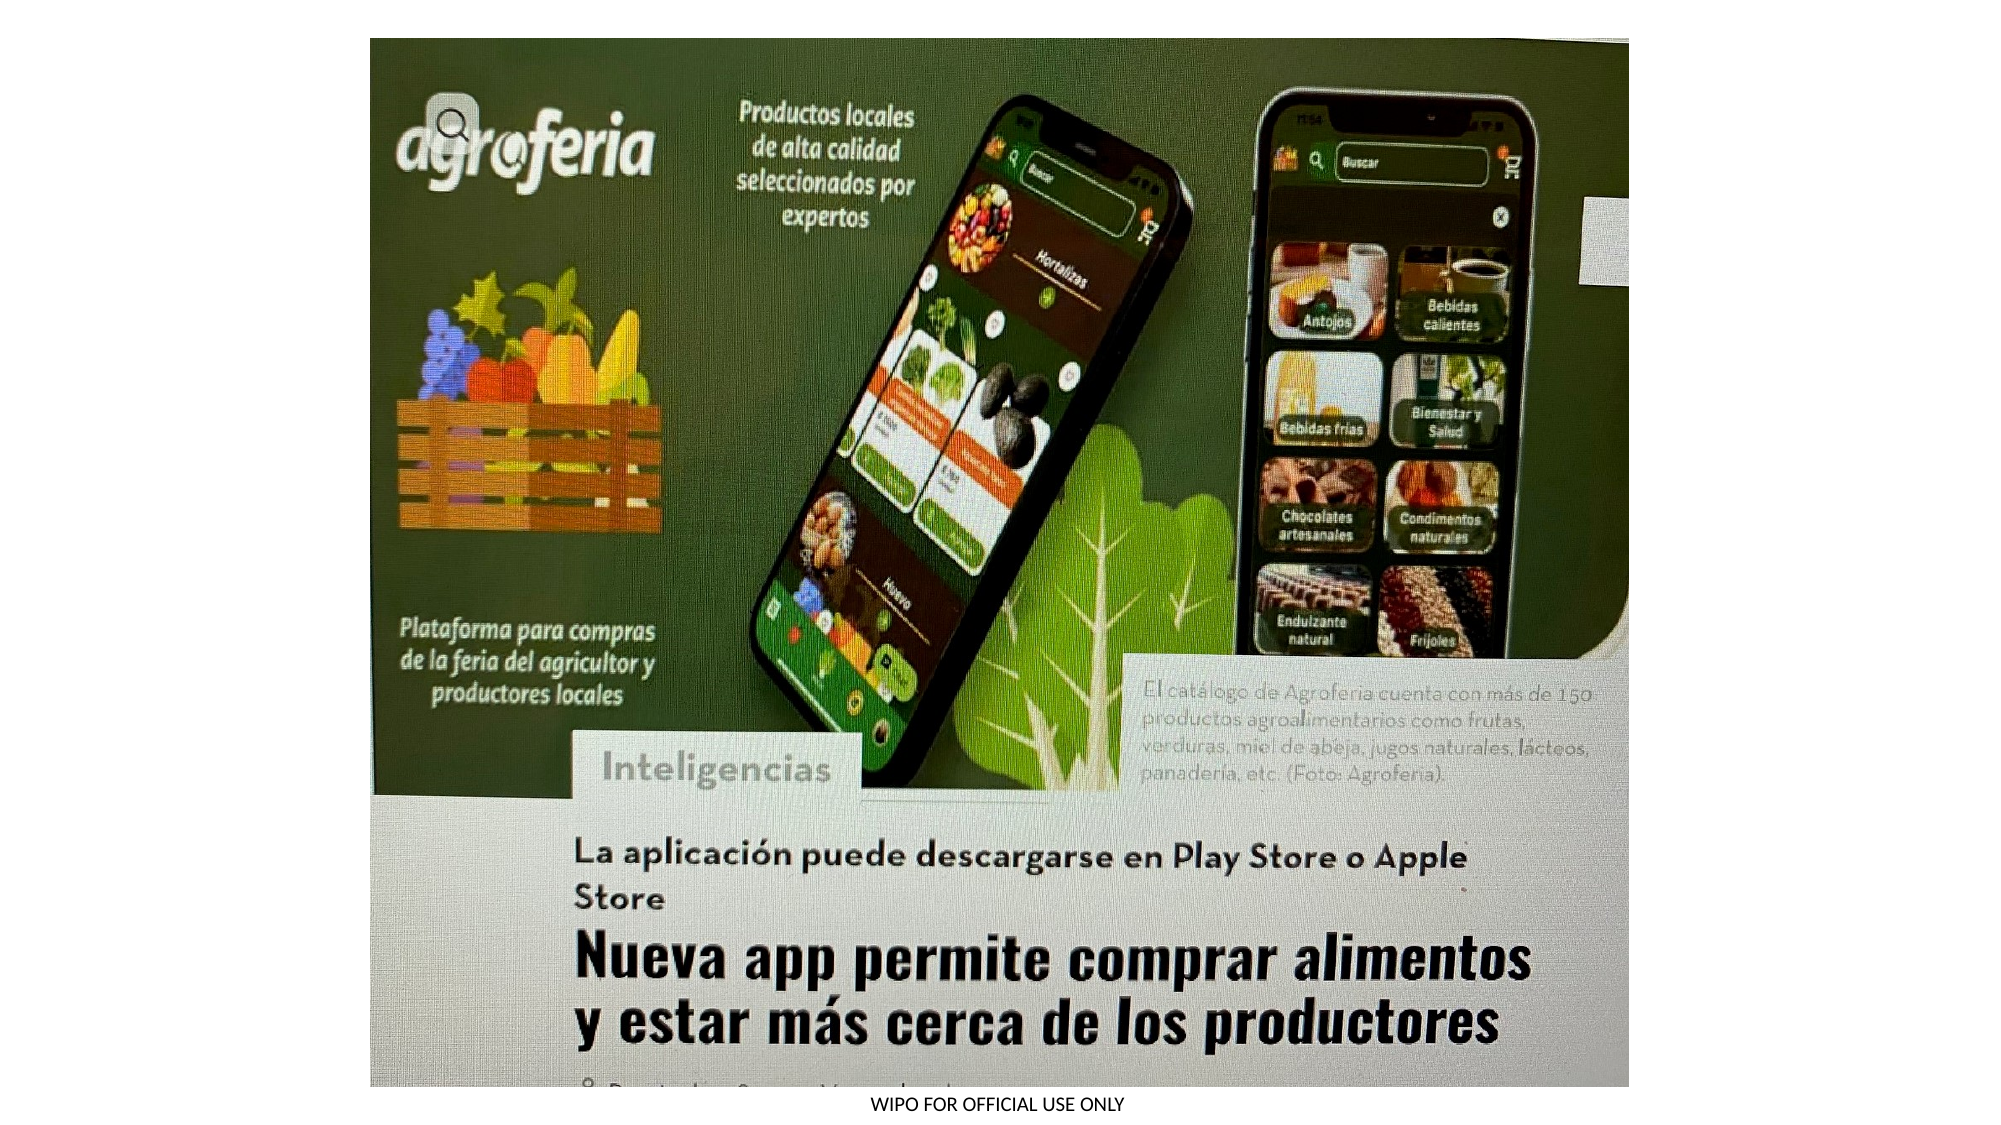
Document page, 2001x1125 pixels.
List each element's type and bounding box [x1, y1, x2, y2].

picture [370, 38, 1629, 1087]
